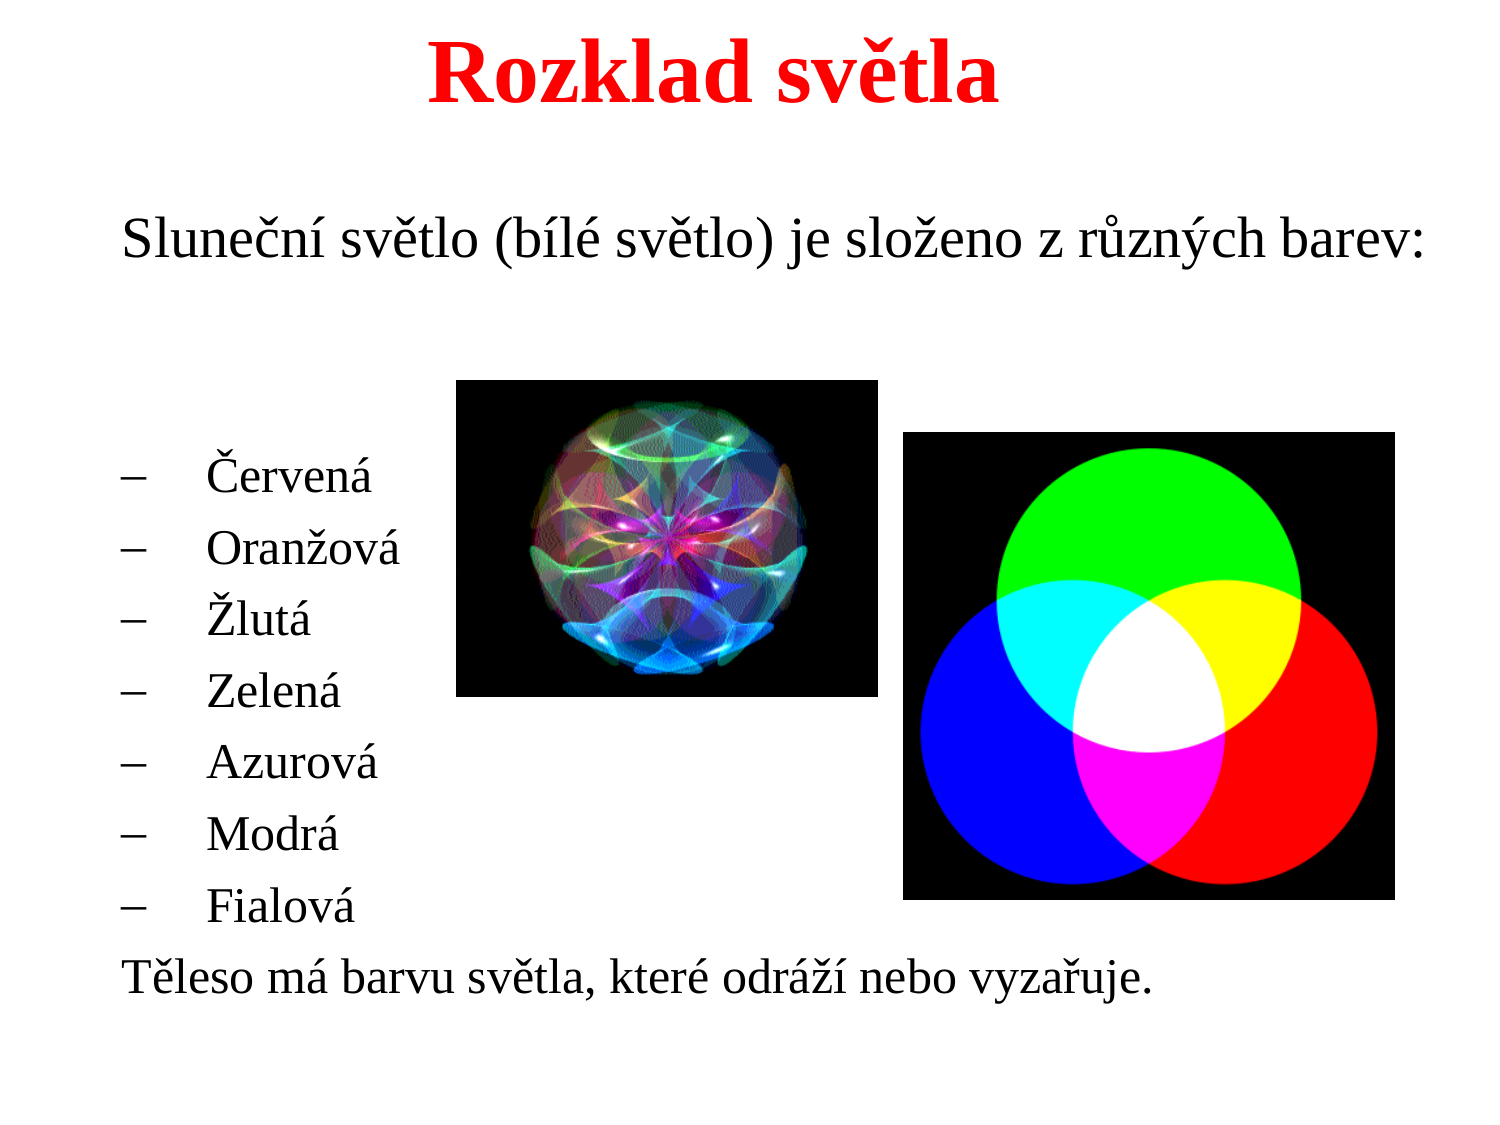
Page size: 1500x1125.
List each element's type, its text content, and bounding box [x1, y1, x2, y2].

title Rozklad světla [88, 0, 1364, 142]
picture [903, 432, 1395, 901]
list Sluneční světlo (bílé světlo) je složeno z různých barev: Červená Oranžová Žlutá Zelená Azurová Modrá Fialová Těleso má barvu světla, které odráží nebo vyzařuje. [41, 196, 1471, 1048]
picture [456, 380, 878, 697]
